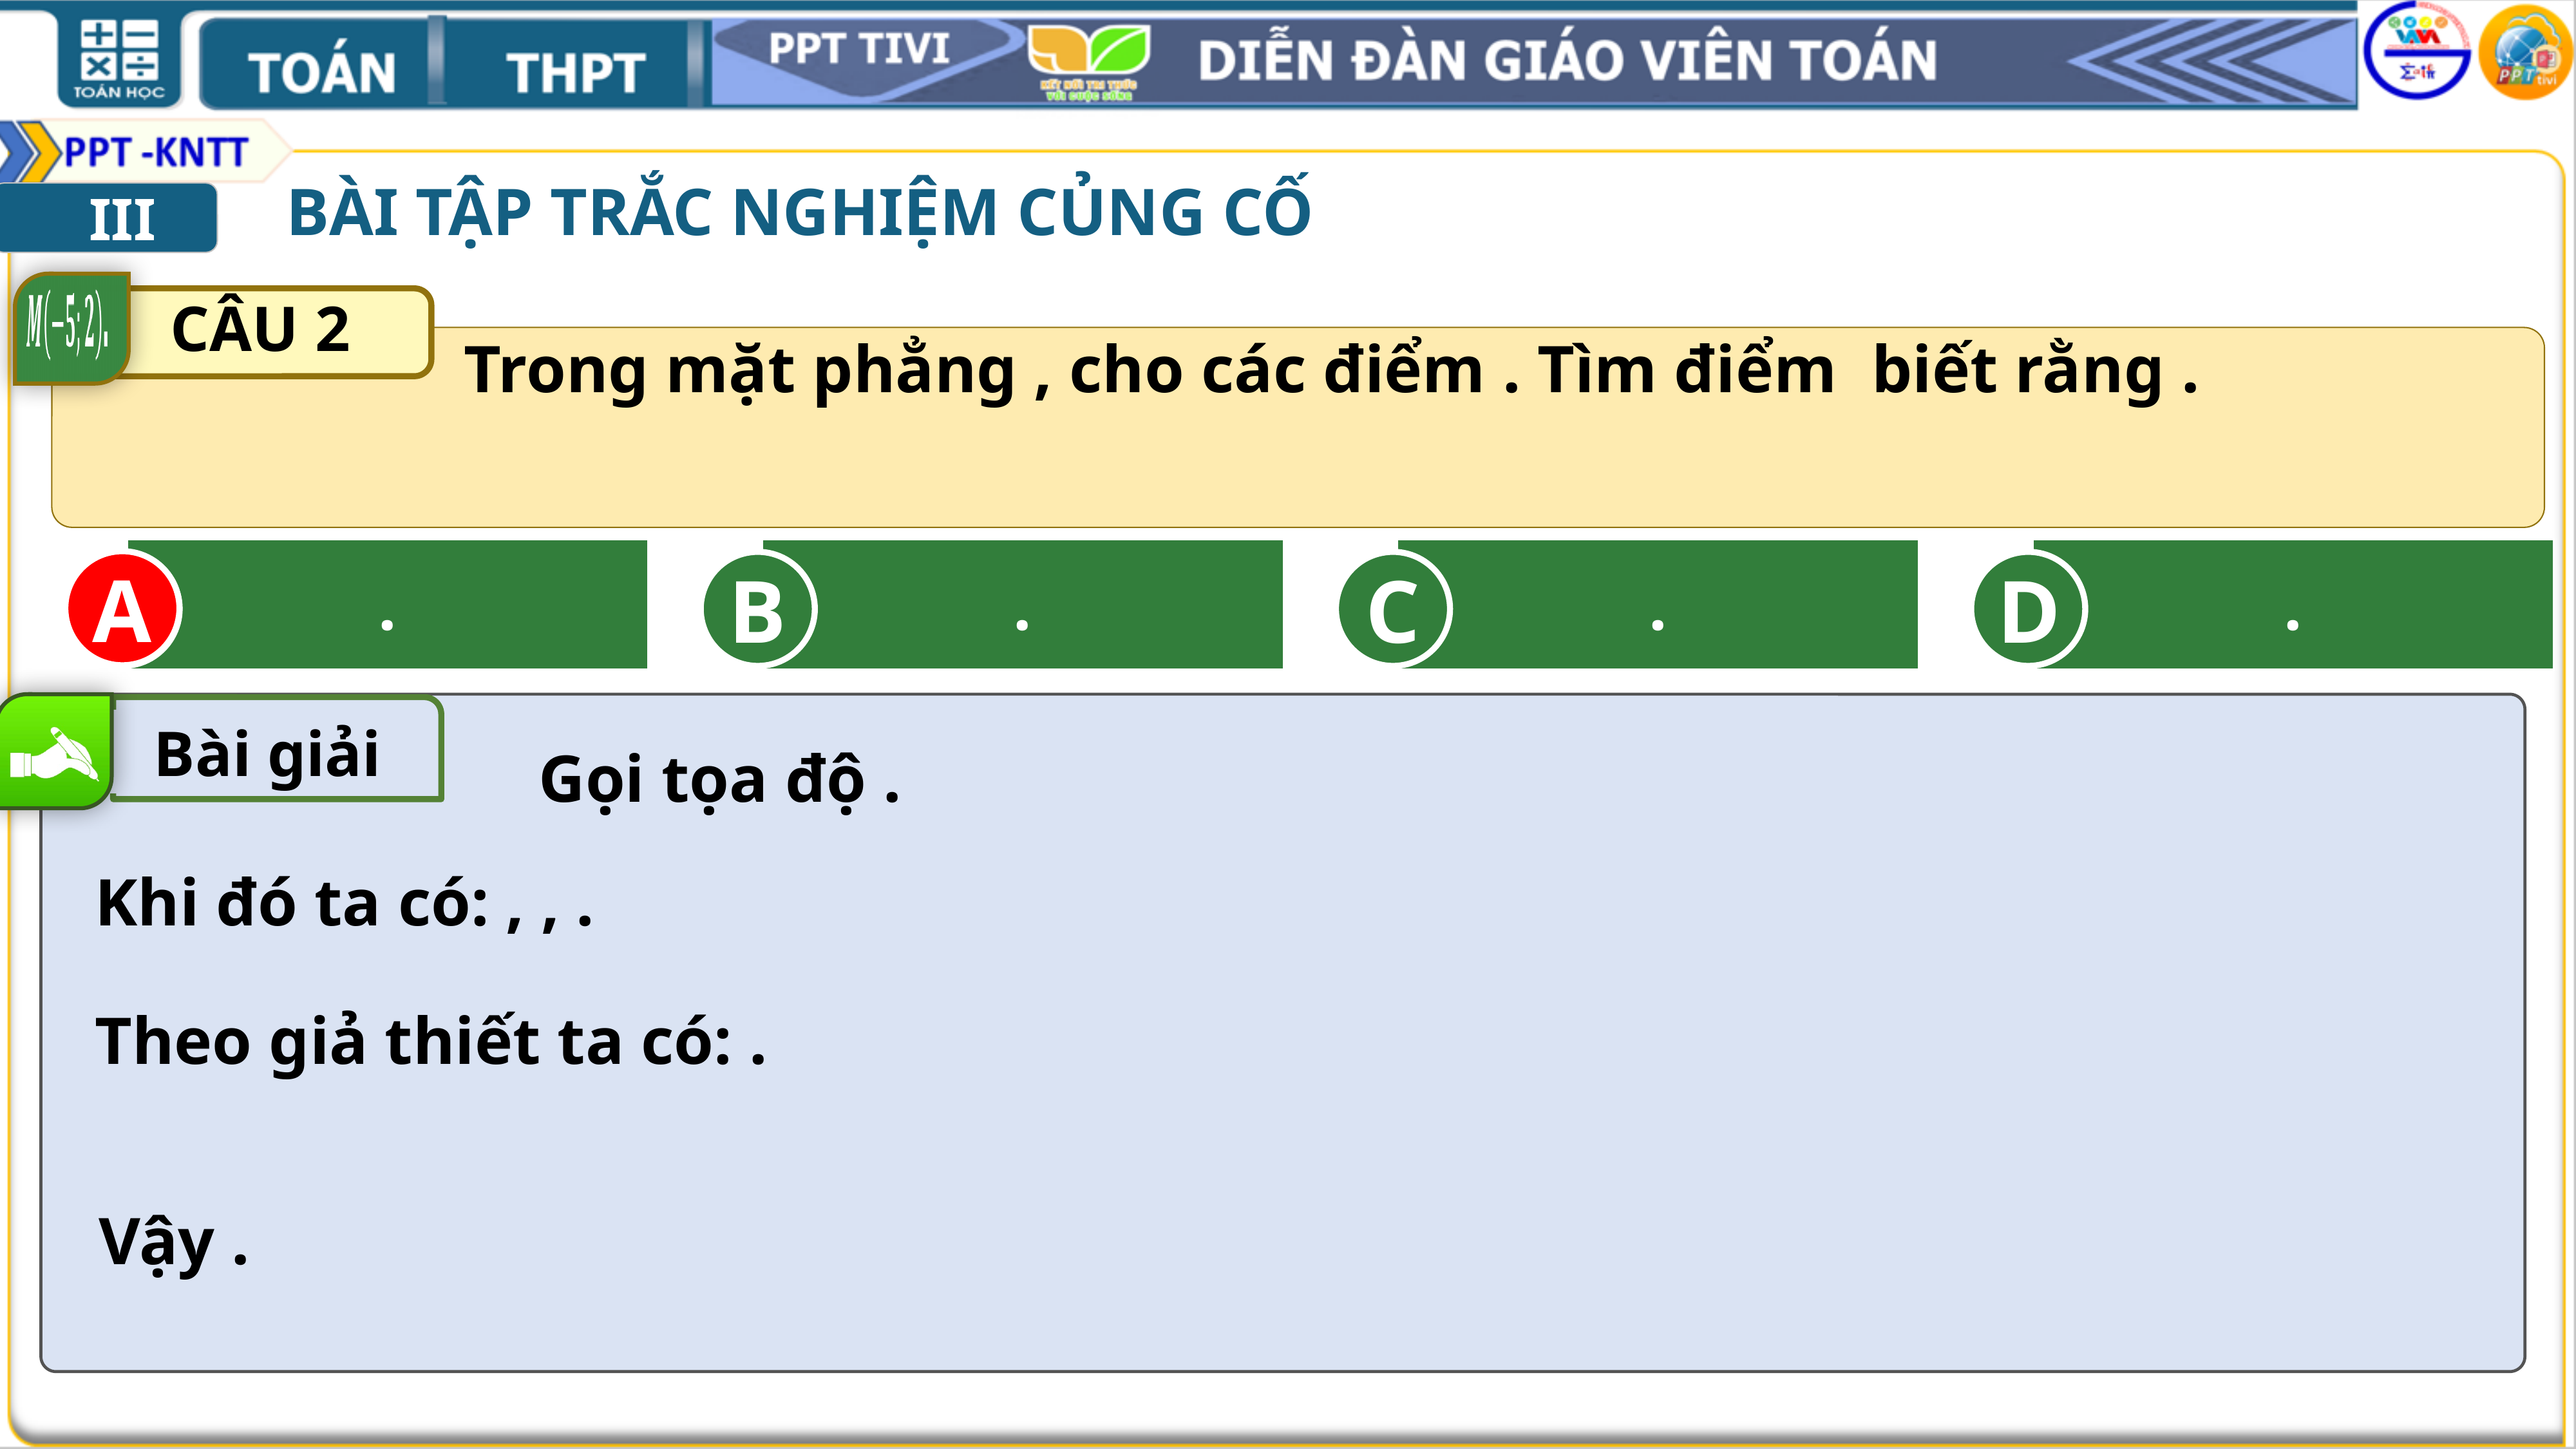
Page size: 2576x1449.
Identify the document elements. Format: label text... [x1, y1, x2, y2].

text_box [65, 539, 2554, 670]
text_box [15, 273, 2544, 527]
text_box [0, 166, 2069, 254]
picture [0, 0, 2576, 1449]
text_box III [79, 254, 166, 257]
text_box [0, 694, 2525, 1372]
